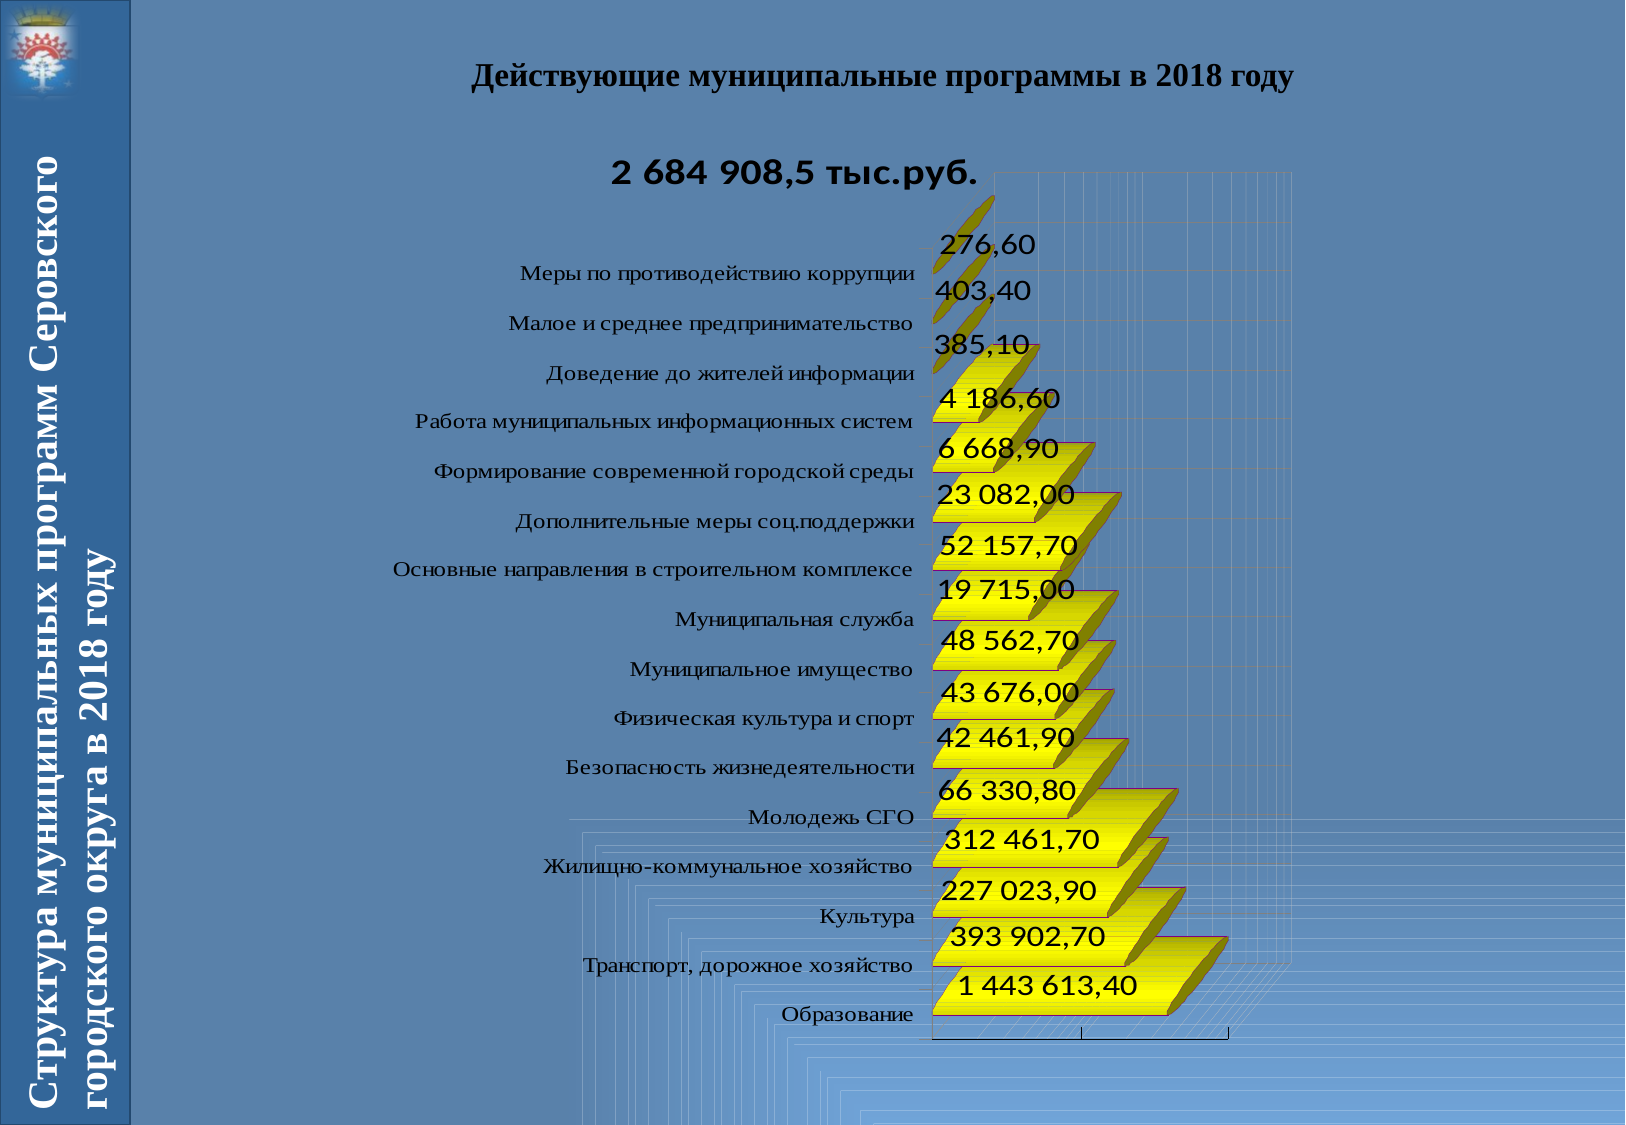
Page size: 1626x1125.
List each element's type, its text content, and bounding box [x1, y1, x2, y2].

text_box Структура муниципальных программ Серовского городского округа в 2018 году [0, 0, 131, 1125]
picture [0, 0, 84, 104]
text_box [162, 118, 1506, 1067]
text_box Действующие муниципальные программы в 2018 году [243, 45, 1524, 101]
